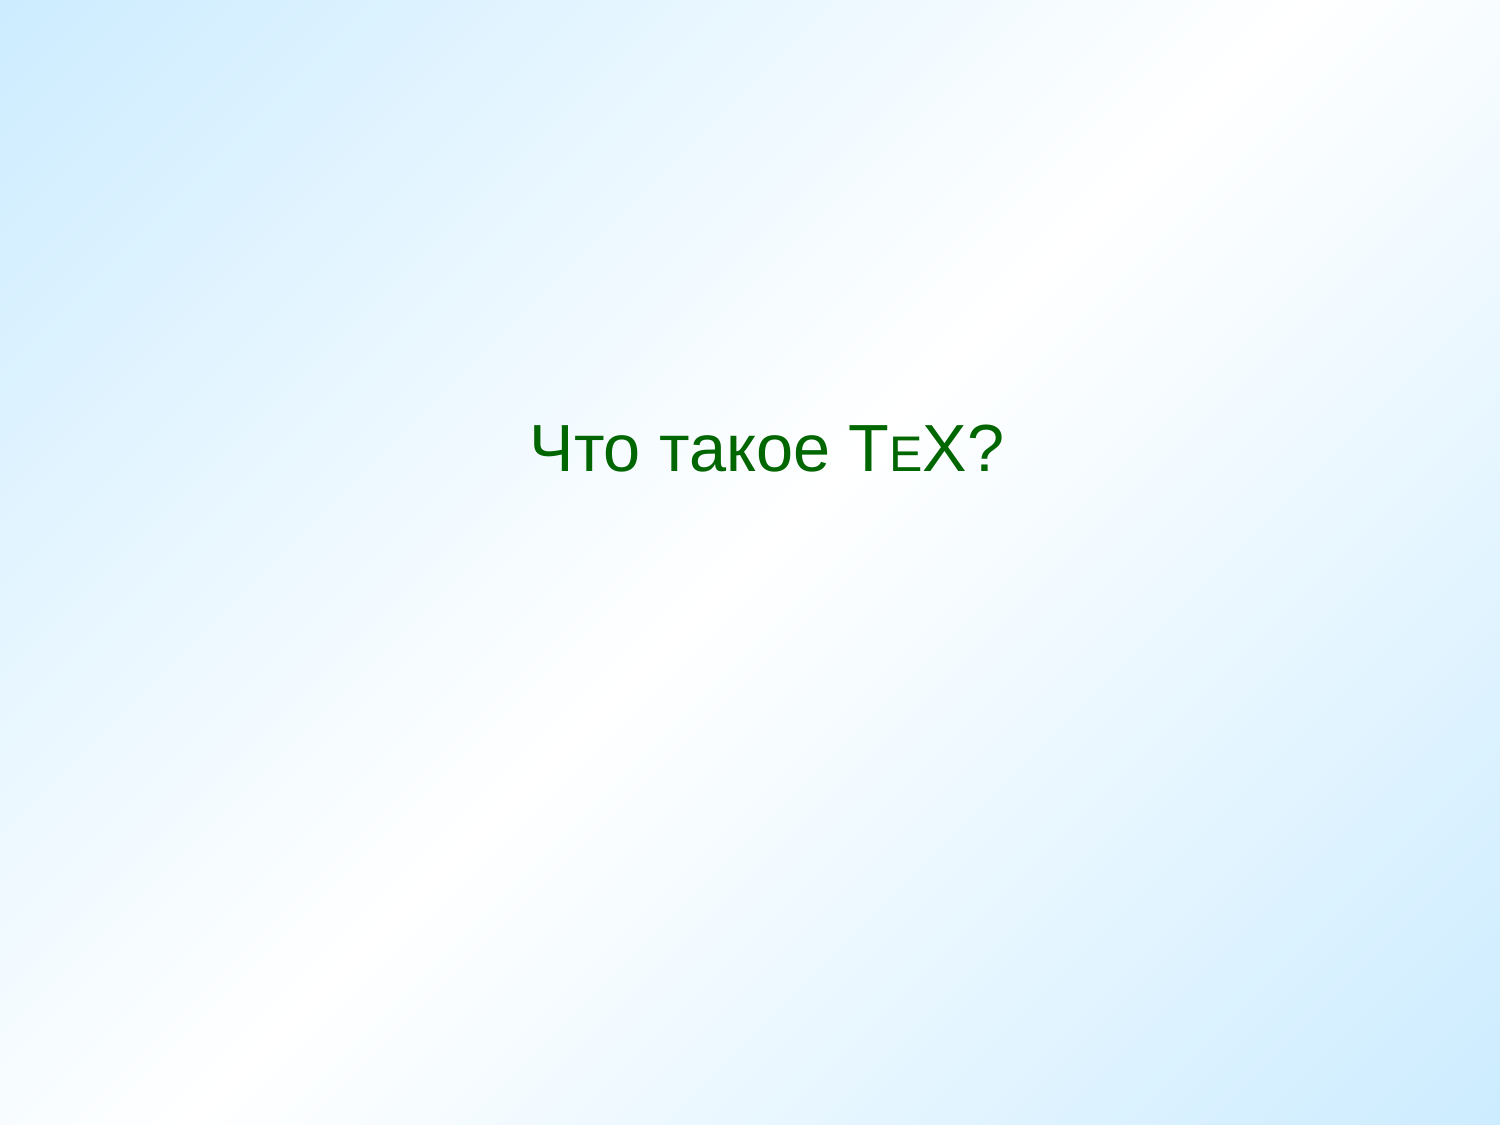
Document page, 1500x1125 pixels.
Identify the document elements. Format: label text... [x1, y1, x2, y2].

text_box Что такое TEX? [242, 397, 1293, 765]
